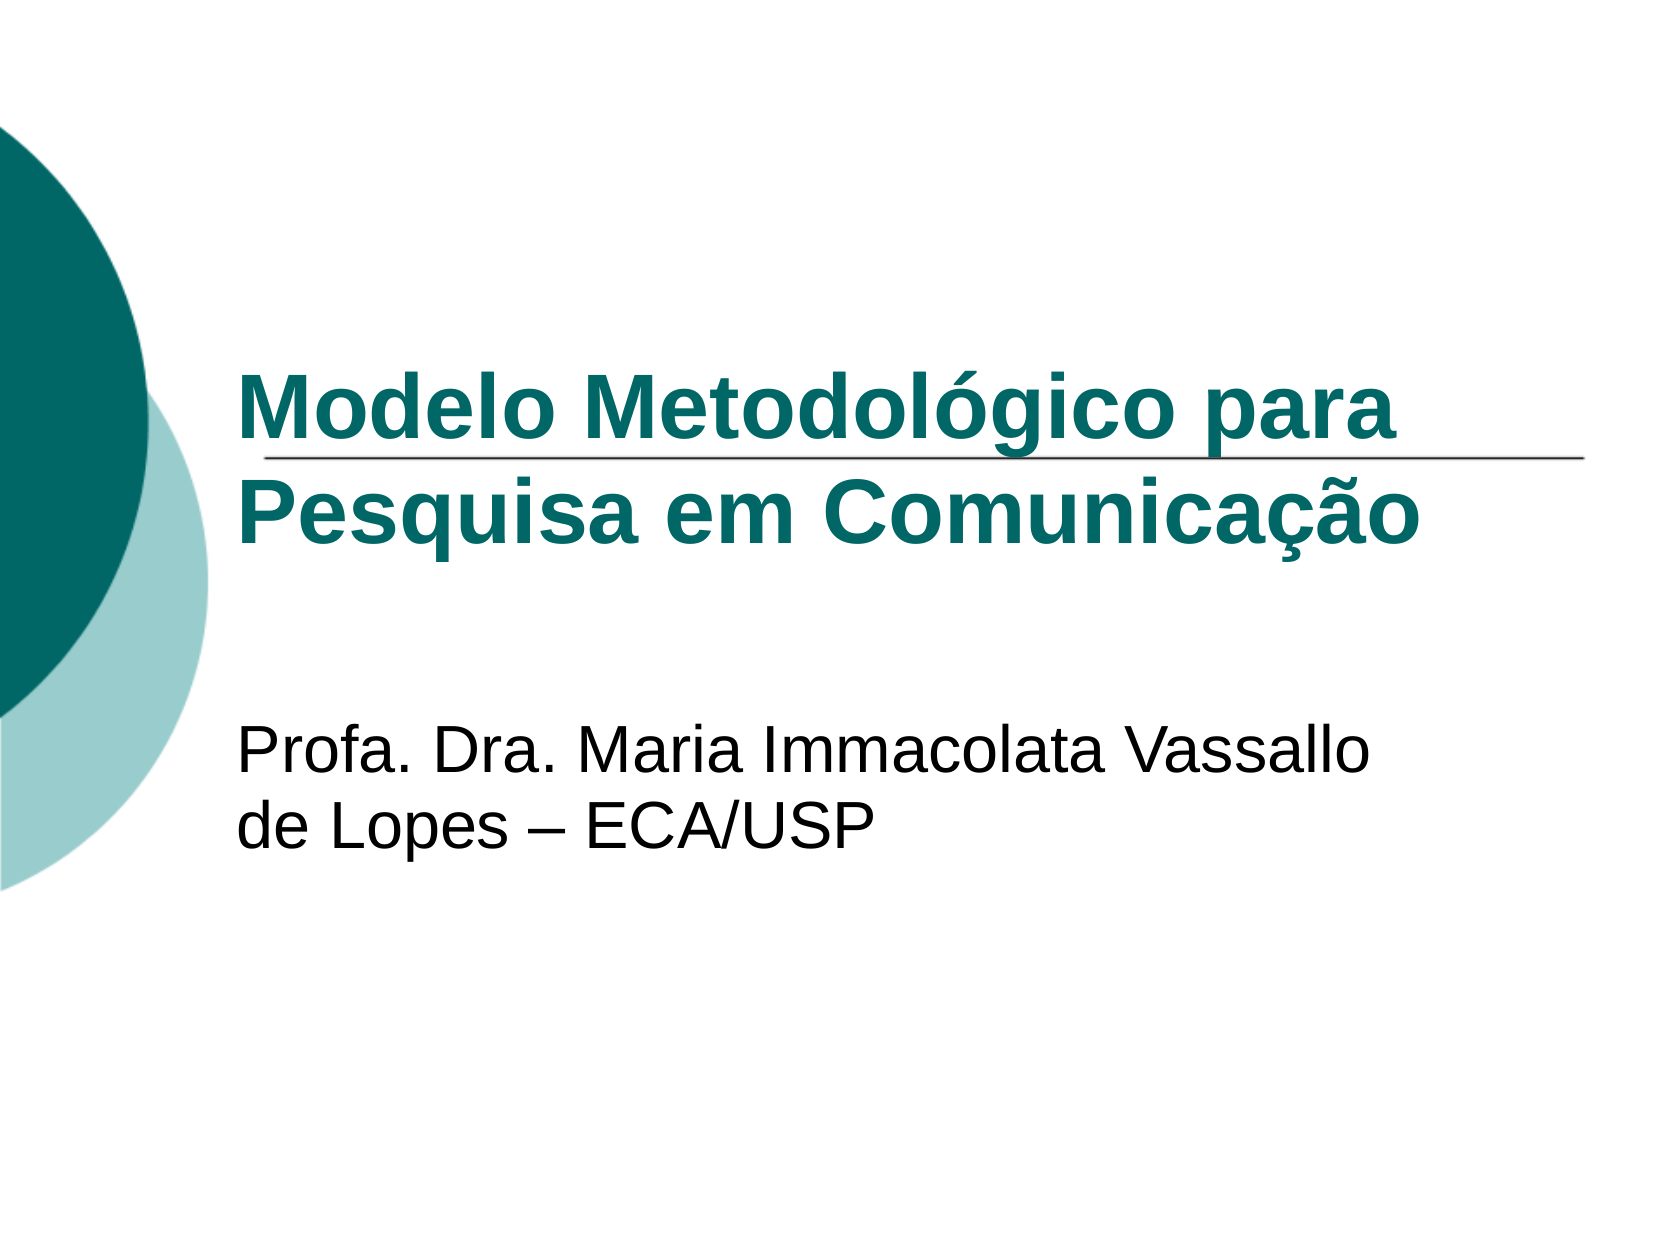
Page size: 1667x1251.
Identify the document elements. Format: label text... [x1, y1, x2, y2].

subtitle Profa. Dra. Maria Immacolata Vassallo de Lopes – ECA/USP [236, 711, 1389, 1015]
title Modelo Metodológico para Pesquisa em Comunicação [236, 134, 1640, 565]
picture [0, 0, 1667, 1250]
